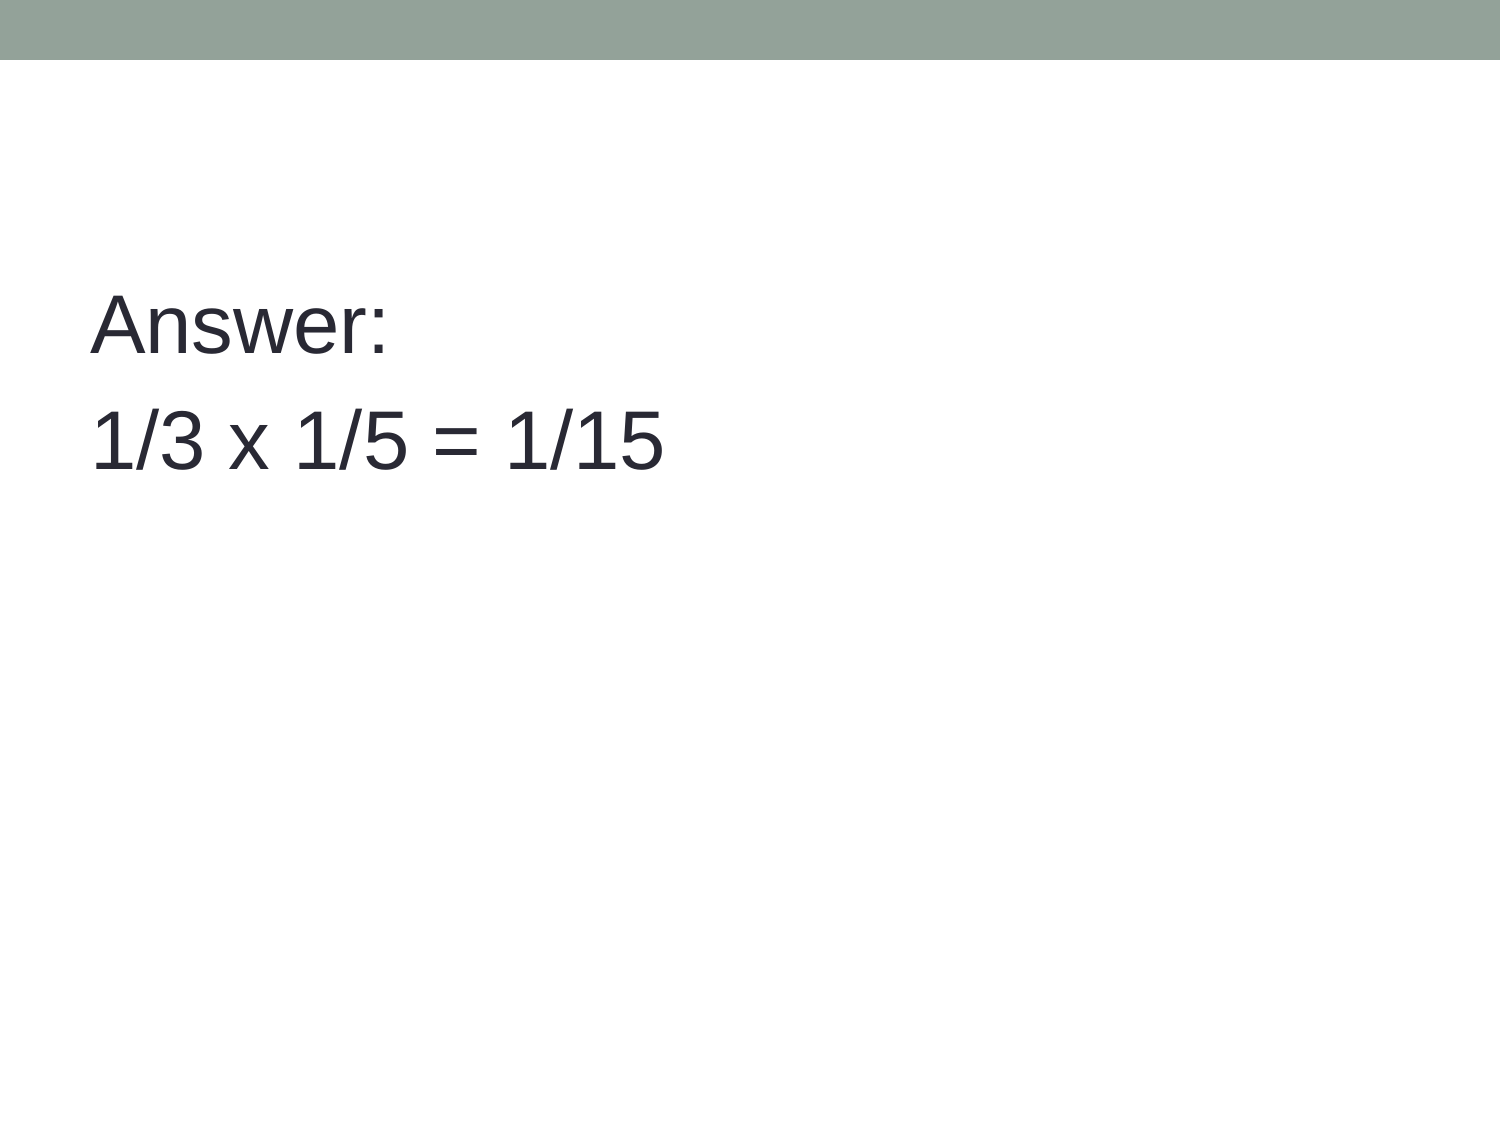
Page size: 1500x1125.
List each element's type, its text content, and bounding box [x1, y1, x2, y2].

list Answer: 1/3 x 1/5 = 1/15 [75, 262, 1425, 1063]
